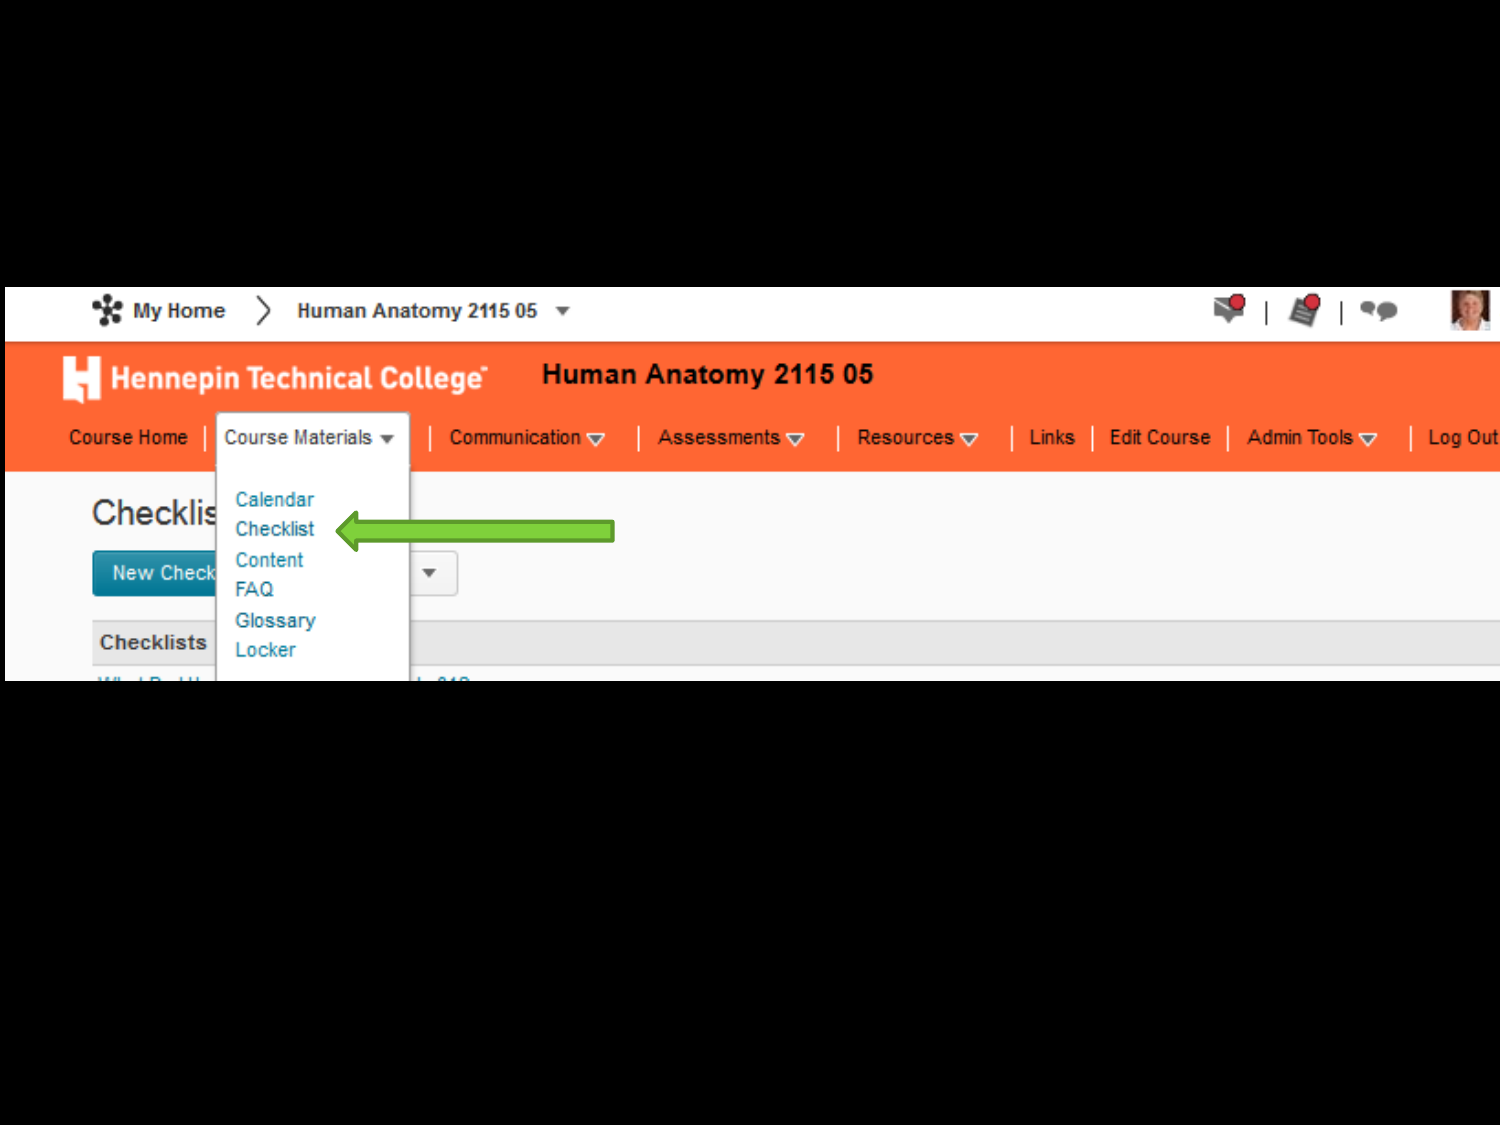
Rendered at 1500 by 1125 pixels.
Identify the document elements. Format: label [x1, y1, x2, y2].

picture [5, 287, 1500, 681]
